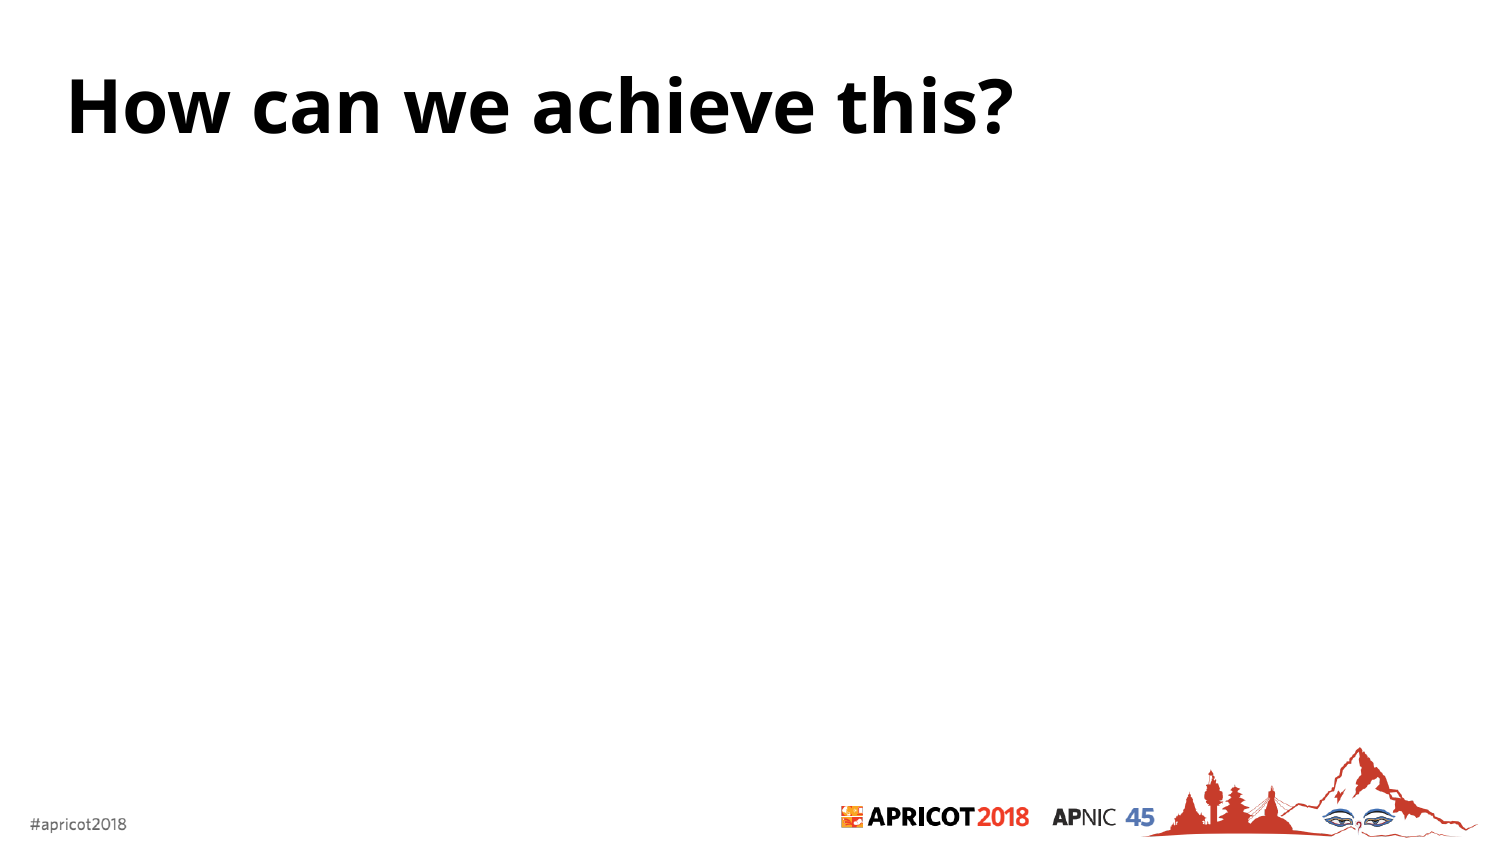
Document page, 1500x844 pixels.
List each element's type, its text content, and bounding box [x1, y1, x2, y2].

title How can we achieve this? [64, 33, 1436, 175]
